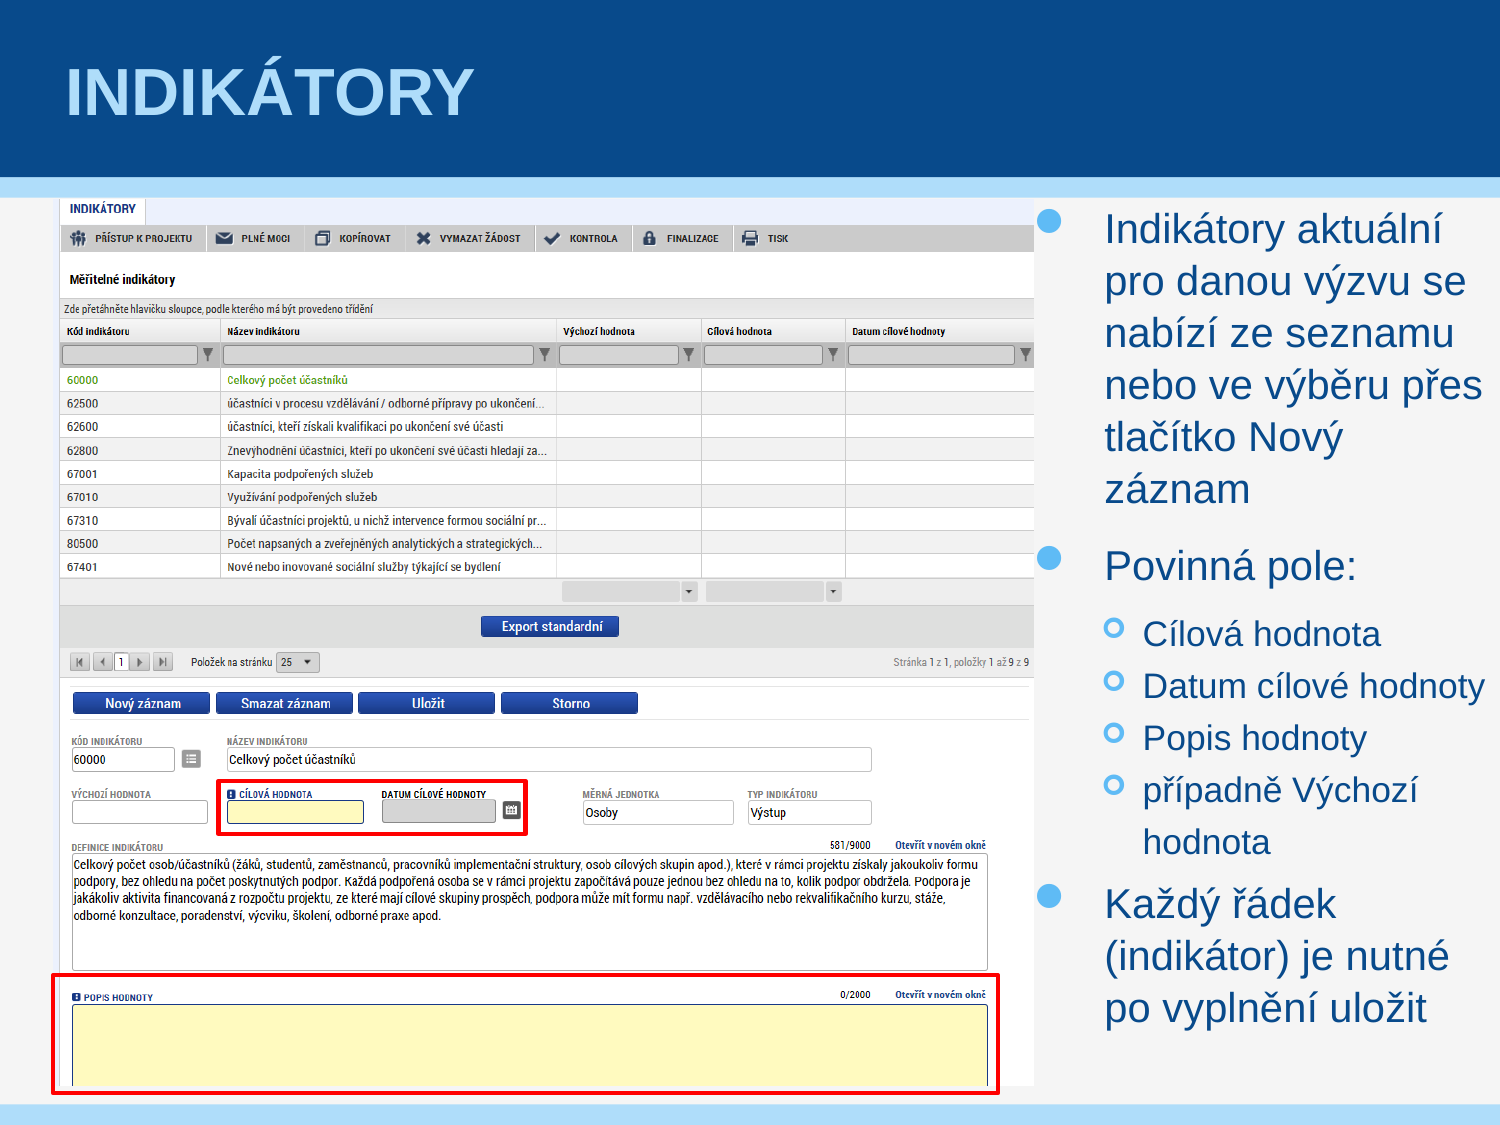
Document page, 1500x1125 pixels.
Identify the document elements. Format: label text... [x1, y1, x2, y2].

list Indikátory aktuální pro danou výzvu se nabízí ze seznamu nebo ve výběru přes tlačítko Nový záznam Povinná pole: Cílová hodnota Datum cílové hodnoty Popis hodnoty případně Výchozí hodnota Každý řádek (indikátor) je nutné po vyplnění uložit [1035, 199, 1495, 1047]
picture [52, 198, 1034, 1086]
title Indikátory [59, 0, 1441, 178]
